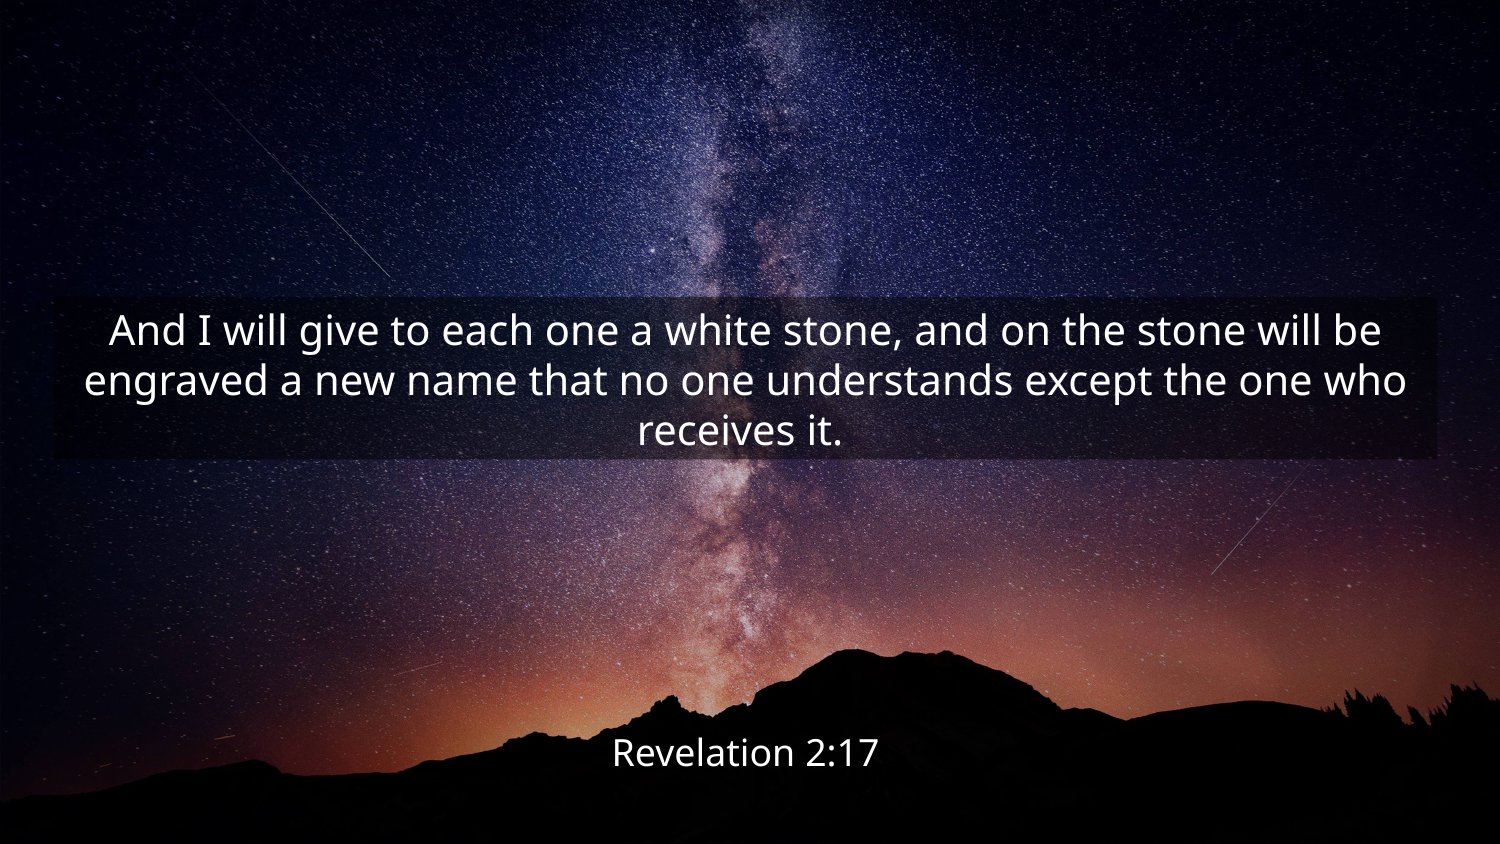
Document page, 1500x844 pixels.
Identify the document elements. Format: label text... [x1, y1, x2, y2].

text_box And I will give to each one a white stone, and on the stone will be engraved a new name that no one understands except the one who receives it. Revelation 2:17 [53, 296, 1438, 827]
picture [0, 0, 1500, 844]
